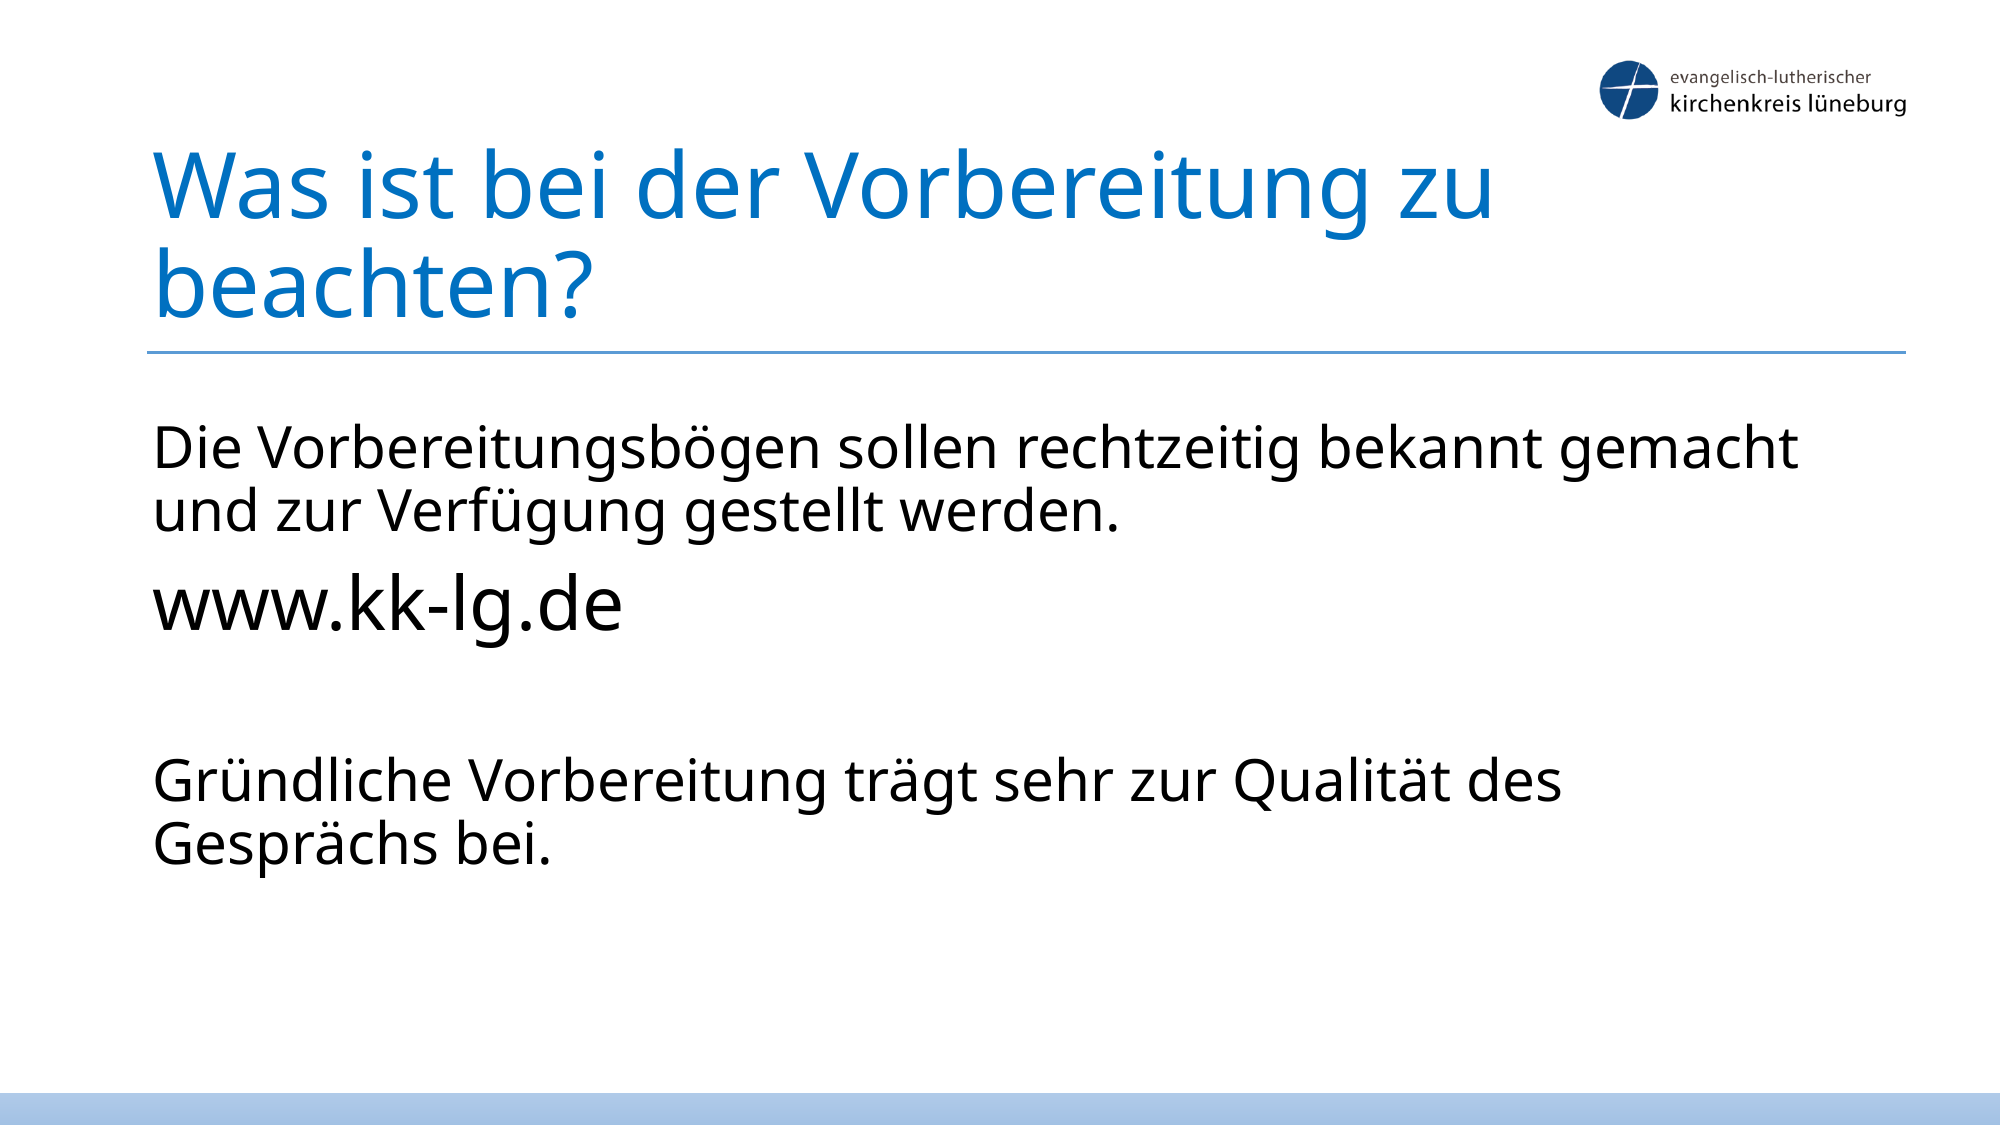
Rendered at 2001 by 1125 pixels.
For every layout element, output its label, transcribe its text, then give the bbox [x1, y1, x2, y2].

text_box [0, 1093, 2000, 1125]
picture [1592, 56, 1913, 127]
list Die Vorbereitungsbögen sollen rechtzeitig bekannt gemacht und zur Verfügung gestellt werden. www.kk-lg.de Gründliche Vorbereitung trägt sehr zur Qualität des Gesprächs bei. [137, 411, 1863, 1093]
title Was ist bei der Vorbereitung zu beachten? [137, 129, 1863, 347]
